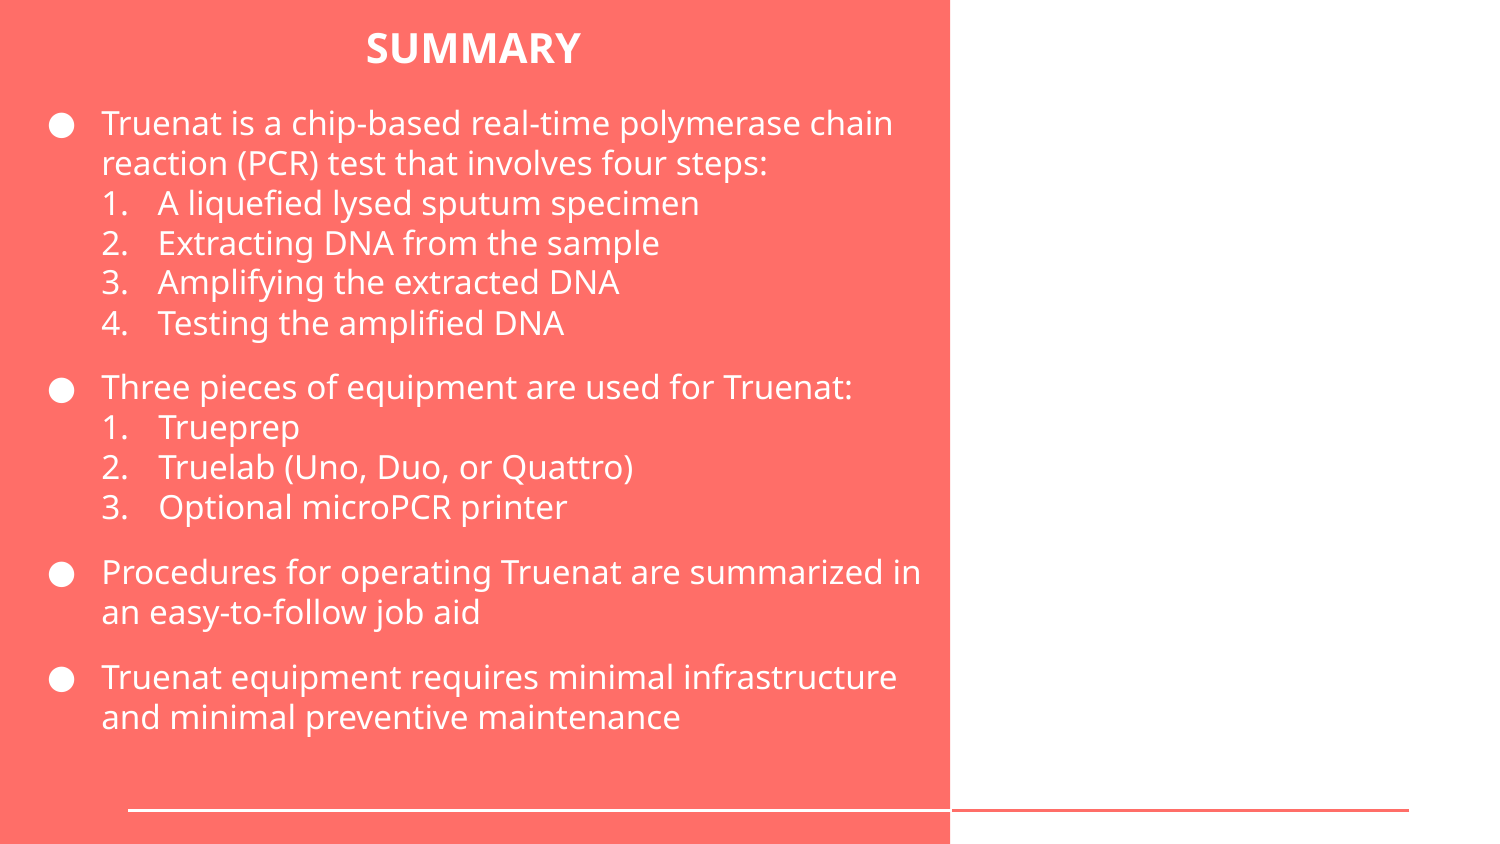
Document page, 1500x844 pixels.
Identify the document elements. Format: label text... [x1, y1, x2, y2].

list Truenat is a chip-based real-time polymerase chain reaction (PCR) test that involves four steps: A liquefied lysed sputum specimen Extracting DNA from the sample Amplifying the extracted DNA Testing the amplified DNA Three pieces of equipment are used for Truenat: Trueprep Truelab (Uno, Duo, or Quattro) Optional microPCR printer Procedures for operating Truenat are summarized in an easy-to-follow job aid Truenat equipment requires minimal infrastructure and minimal preventive maintenance [11, 87, 964, 788]
title SUMMARY [243, 0, 704, 87]
